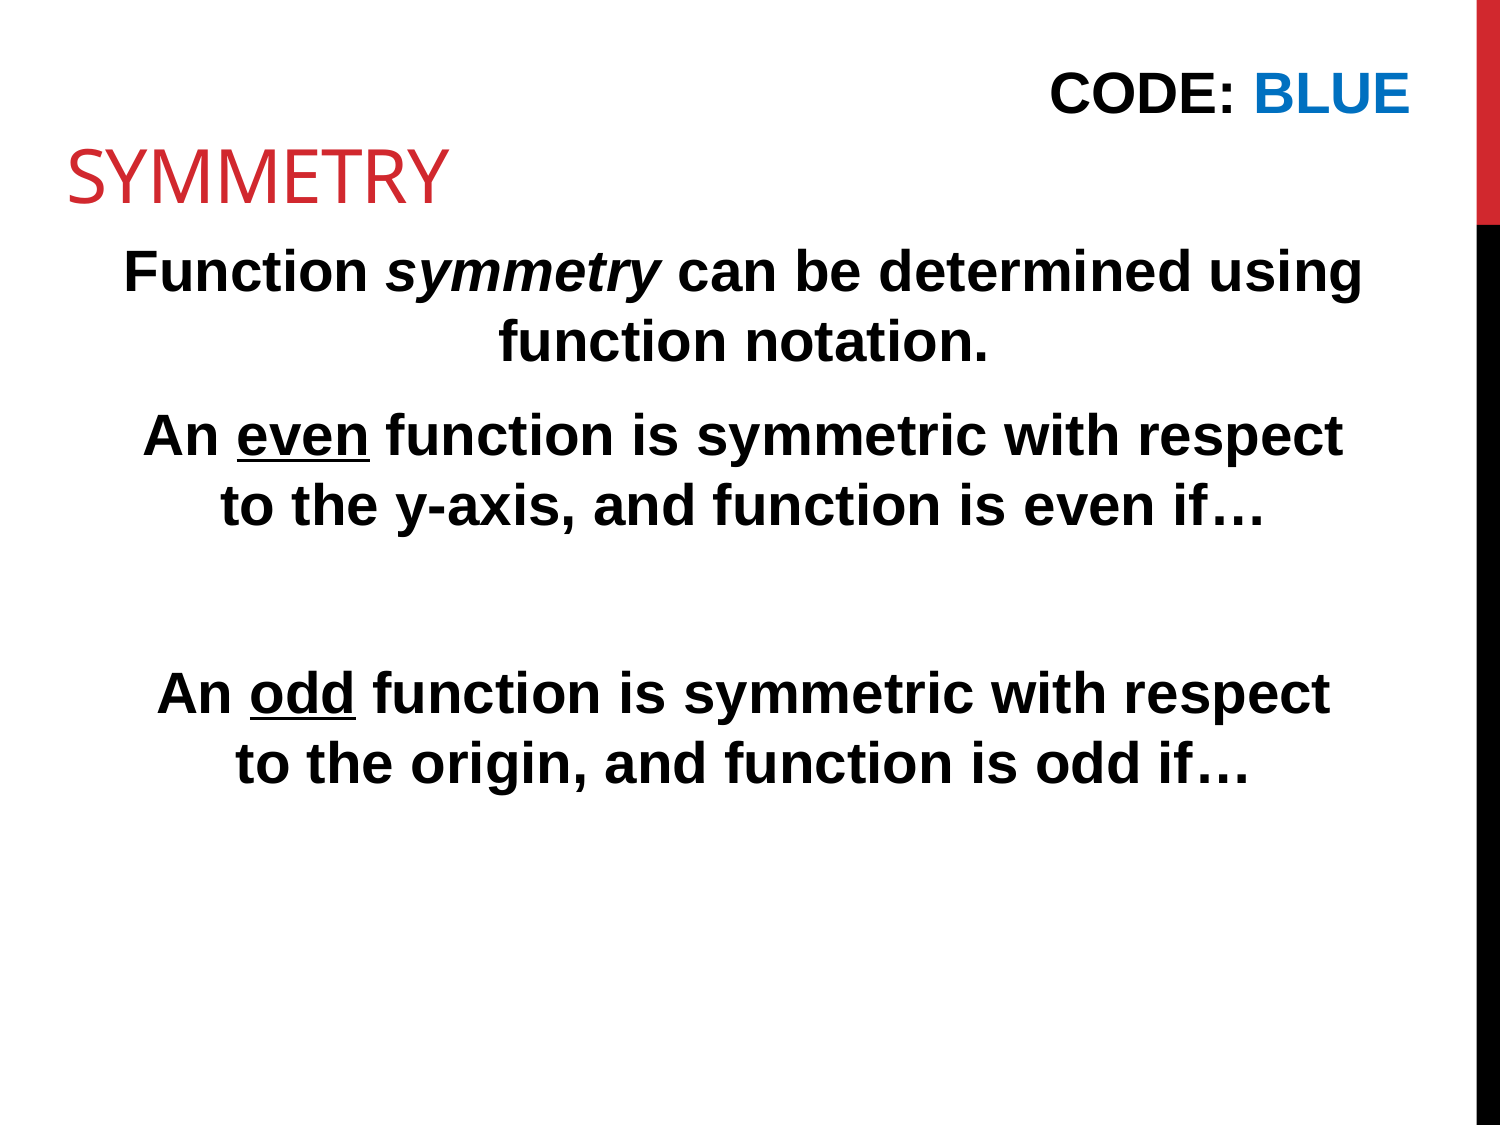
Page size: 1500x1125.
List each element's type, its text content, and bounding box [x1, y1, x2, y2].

title SYMMETRY [51, 40, 1002, 226]
text_box CODE: BLUE [1034, 47, 1439, 133]
